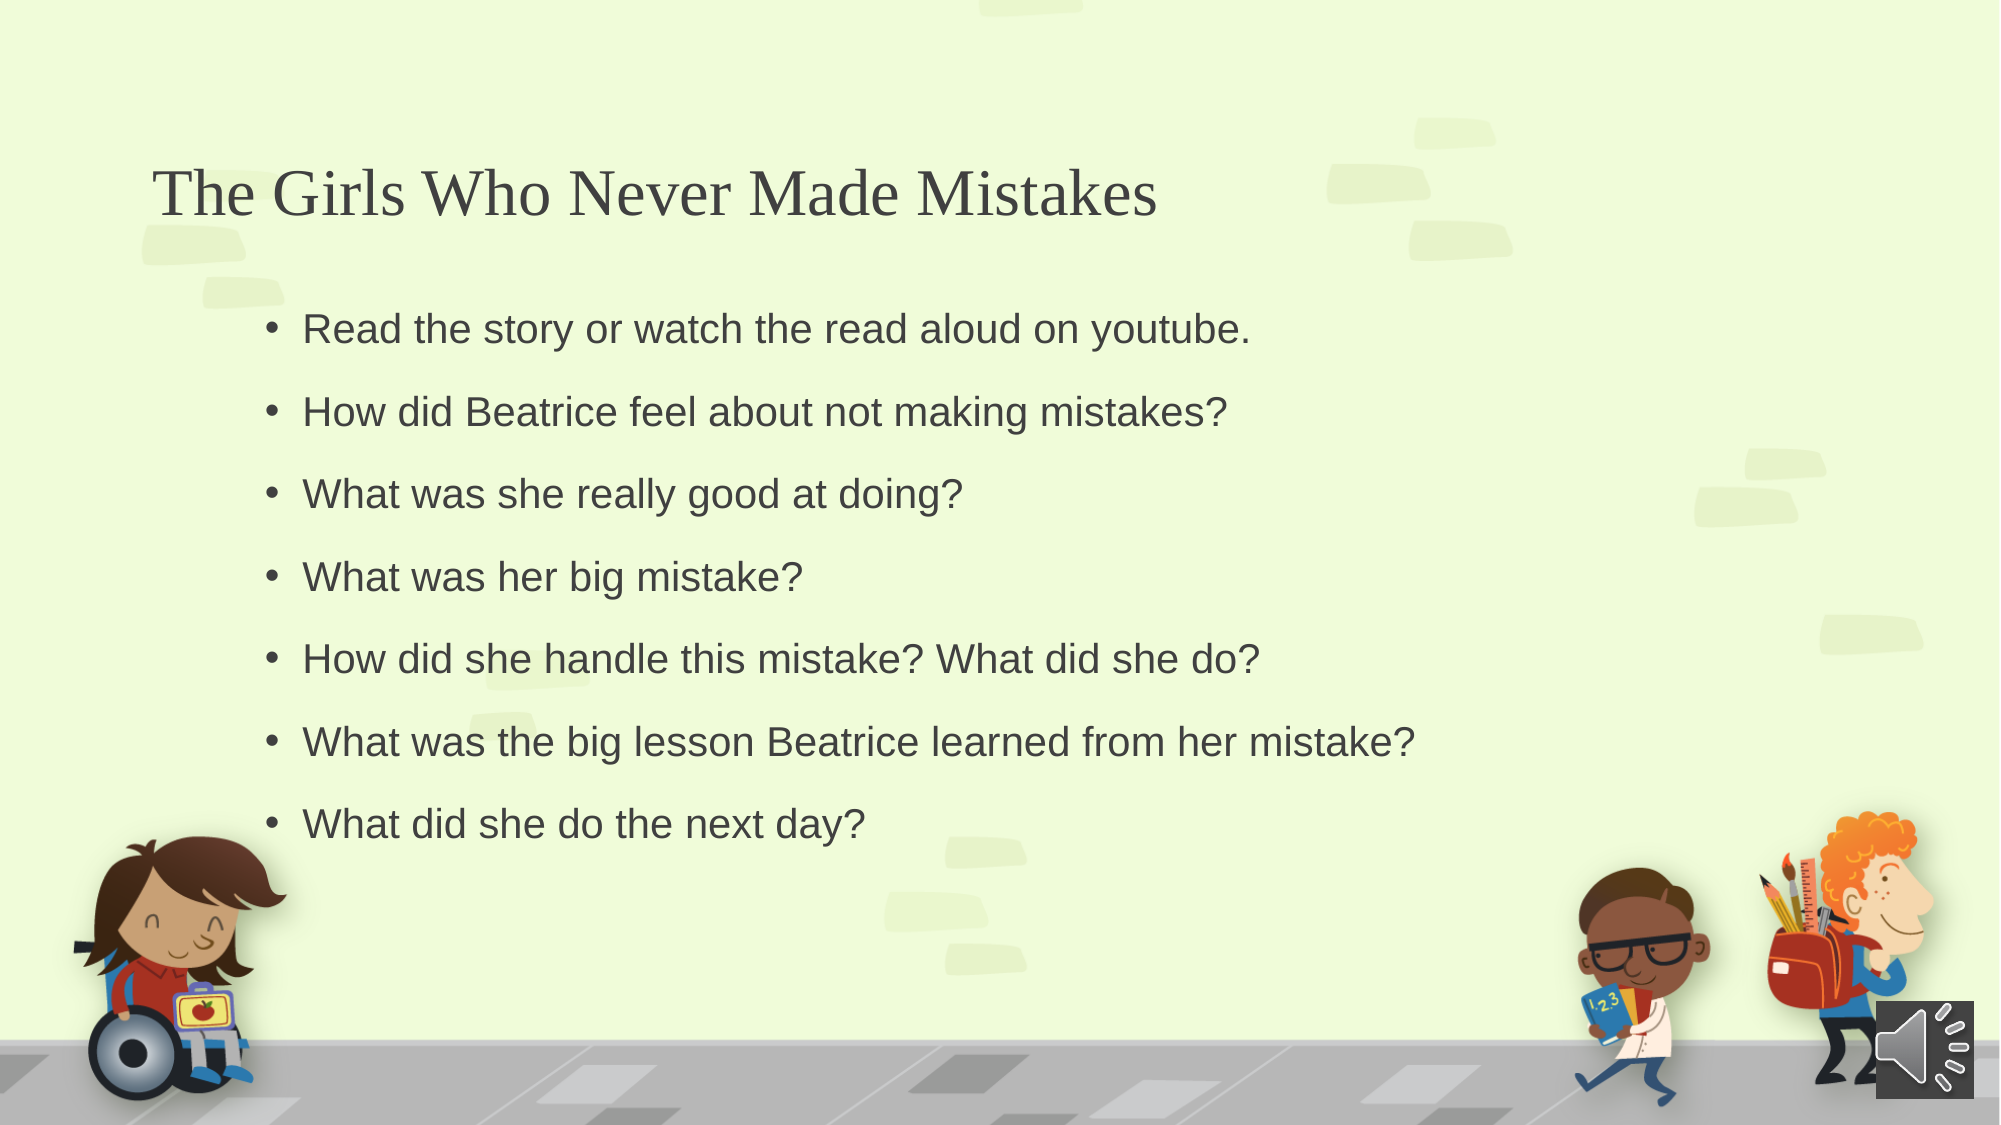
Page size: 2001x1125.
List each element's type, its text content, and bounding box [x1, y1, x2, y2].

picture [0, 0, 2000, 1125]
list Read the story or watch the read aloud on youtube. How did Beatrice feel about not making mistakes? What was she really good at doing? What was her big mistake? How did she handle this mistake? What did she do? What was the big lesson Beatrice learned from her mistake? What did she do the next day? [249, 299, 1750, 870]
title The Girls Who Never Made Mistakes [137, 59, 1750, 238]
